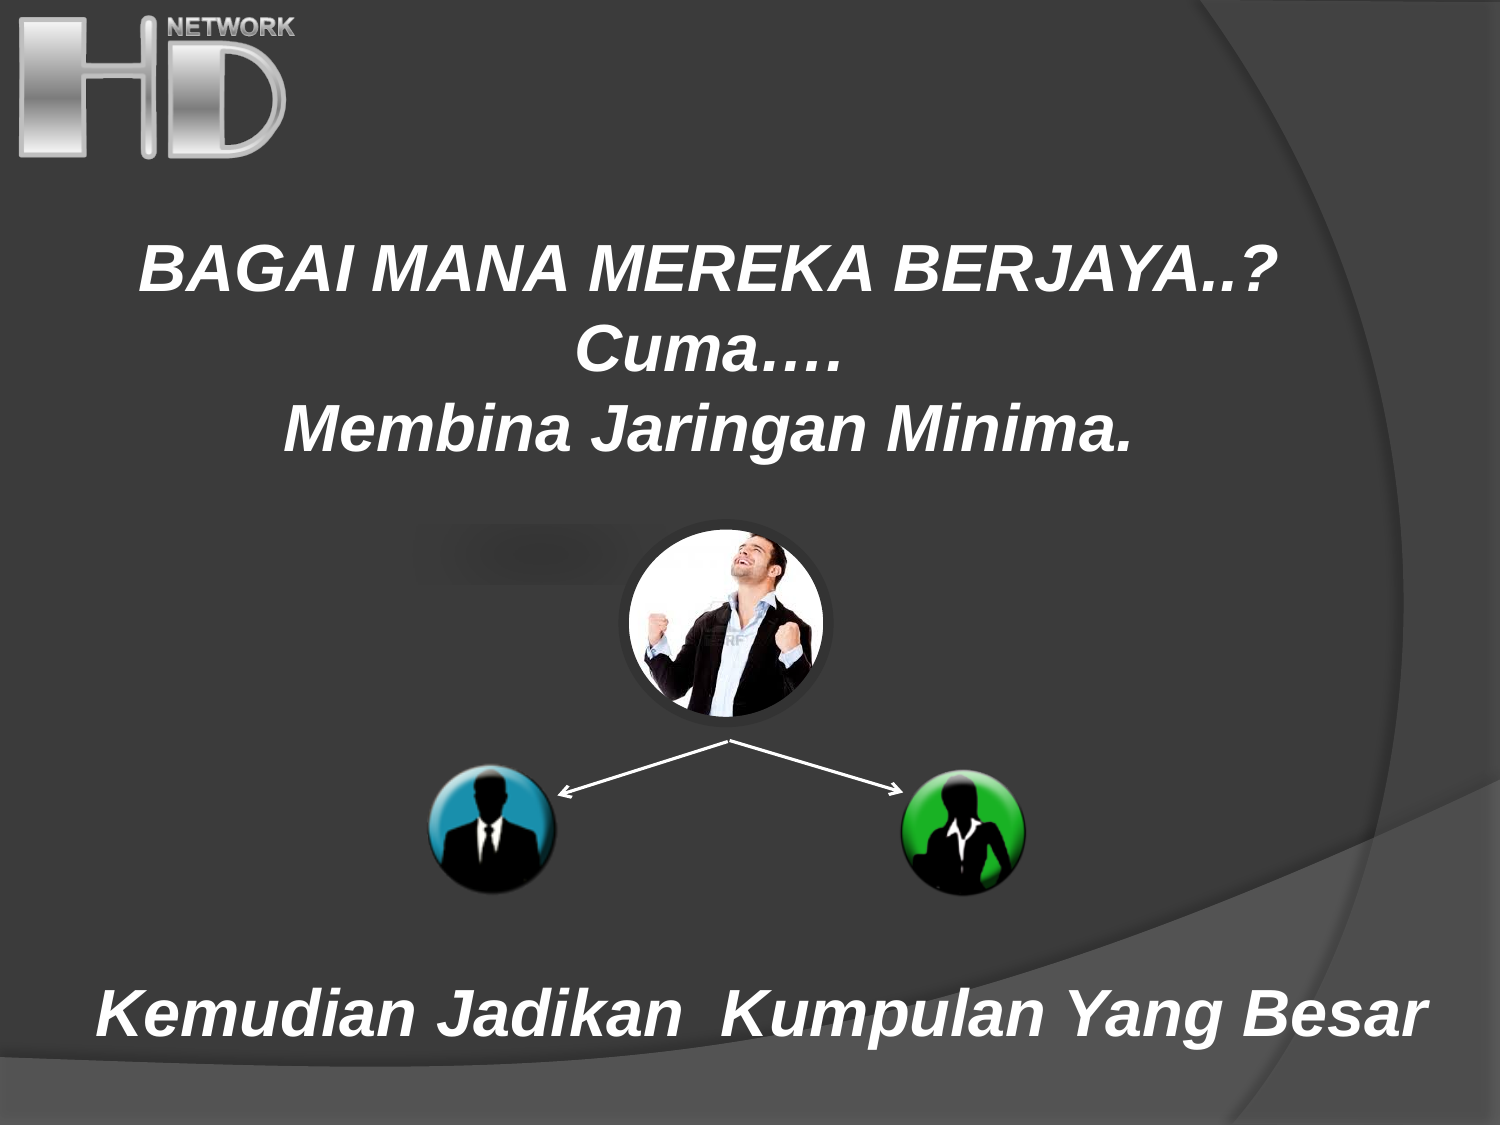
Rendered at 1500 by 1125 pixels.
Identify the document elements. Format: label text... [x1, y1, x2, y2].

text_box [729, 740, 904, 793]
picture [12, 10, 300, 163]
text_box BAGAI MANA MEREKA BERJAYA..? Cuma…. Membina Jaringan Minima. [123, 217, 1296, 473]
picture [412, 750, 570, 913]
picture [887, 757, 1038, 913]
picture [623, 524, 829, 723]
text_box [576, 741, 720, 796]
text_box Kemudian Jadikan Kumpulan Yang Besar [80, 962, 1444, 1058]
